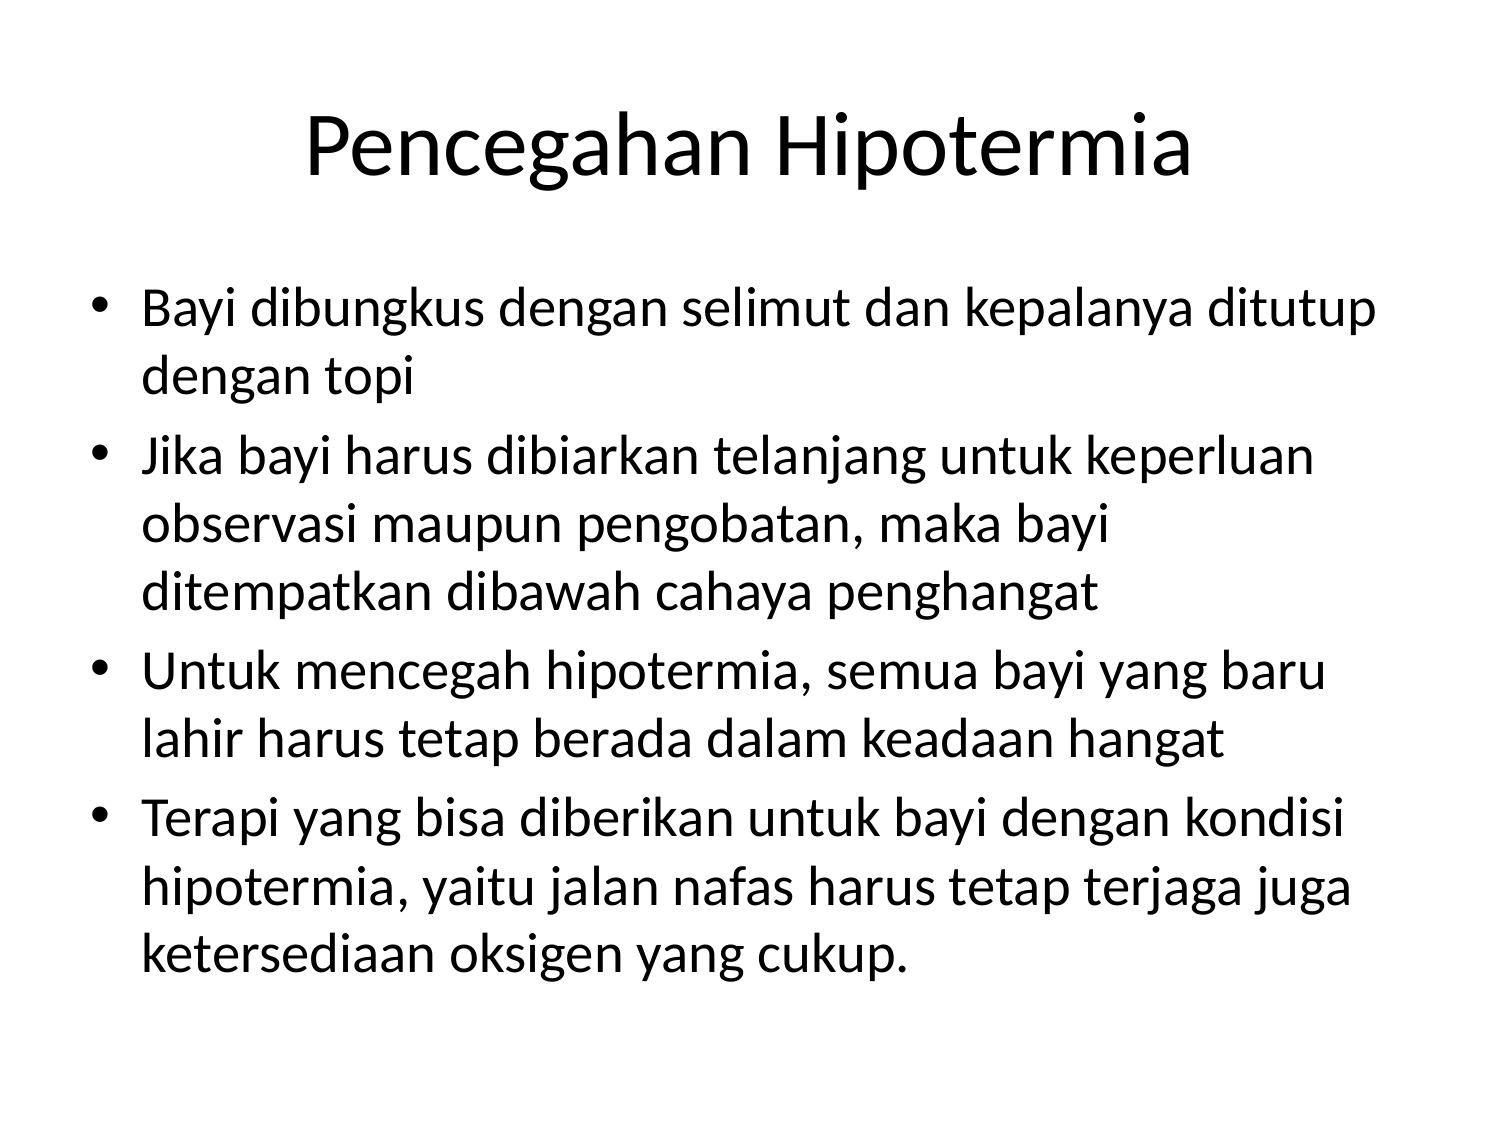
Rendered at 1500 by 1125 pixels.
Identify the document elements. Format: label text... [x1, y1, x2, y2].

title Pencegahan Hipotermia [75, 45, 1425, 233]
list Bayi dibungkus dengan selimut dan kepalanya ditutup dengan topi Jika bayi harus dibiarkan telanjang untuk keperluan observasi maupun pengobatan, maka bayi ditempatkan dibawah cahaya penghangat Untuk mencegah hipotermia, semua bayi yang baru lahir harus tetap berada dalam keadaan hangat Terapi yang bisa diberikan untuk bayi dengan kondisi hipotermia, yaitu jalan nafas harus tetap terjaga juga ketersediaan oksigen yang cukup. [75, 262, 1425, 1005]
